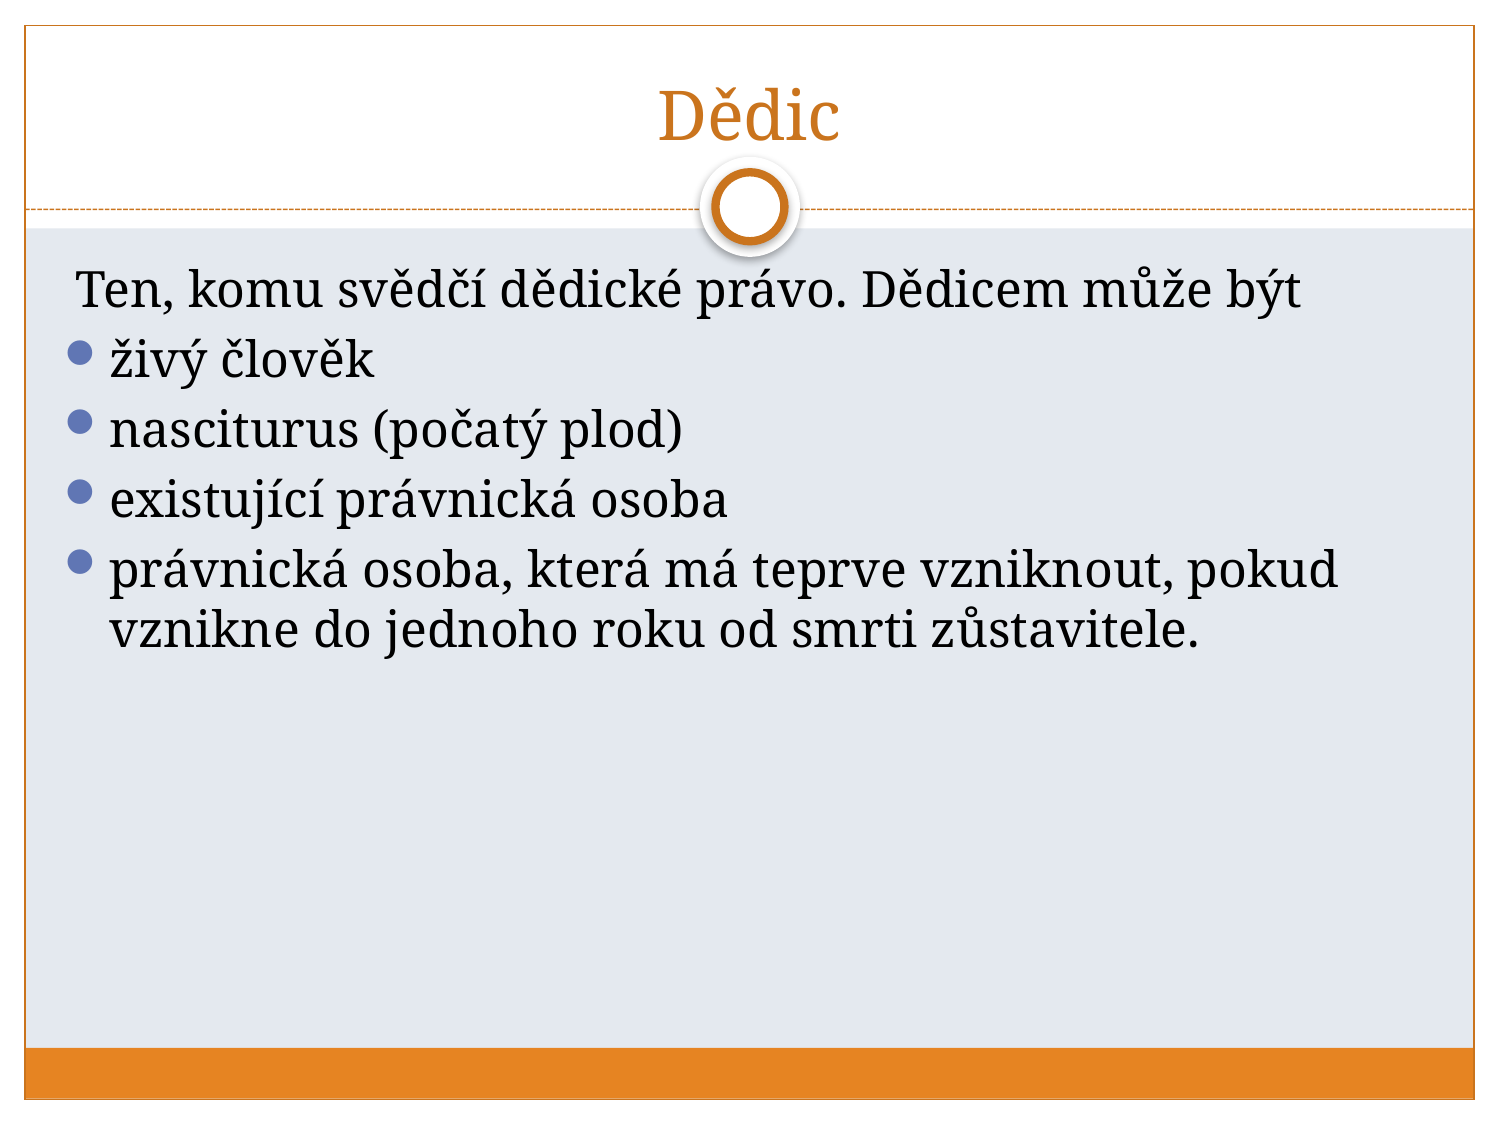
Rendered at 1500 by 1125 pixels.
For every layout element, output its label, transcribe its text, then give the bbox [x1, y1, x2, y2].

title Dědic [49, 37, 1450, 162]
list Ten, komu svědčí dědické právo. Dědicem může být živý člověk nasciturus (počatý plod) existující právnická osoba právnická osoba, která má teprve vzniknout, pokud vznikne do jednoho roku od smrti zůstavitele. [49, 250, 1445, 1001]
